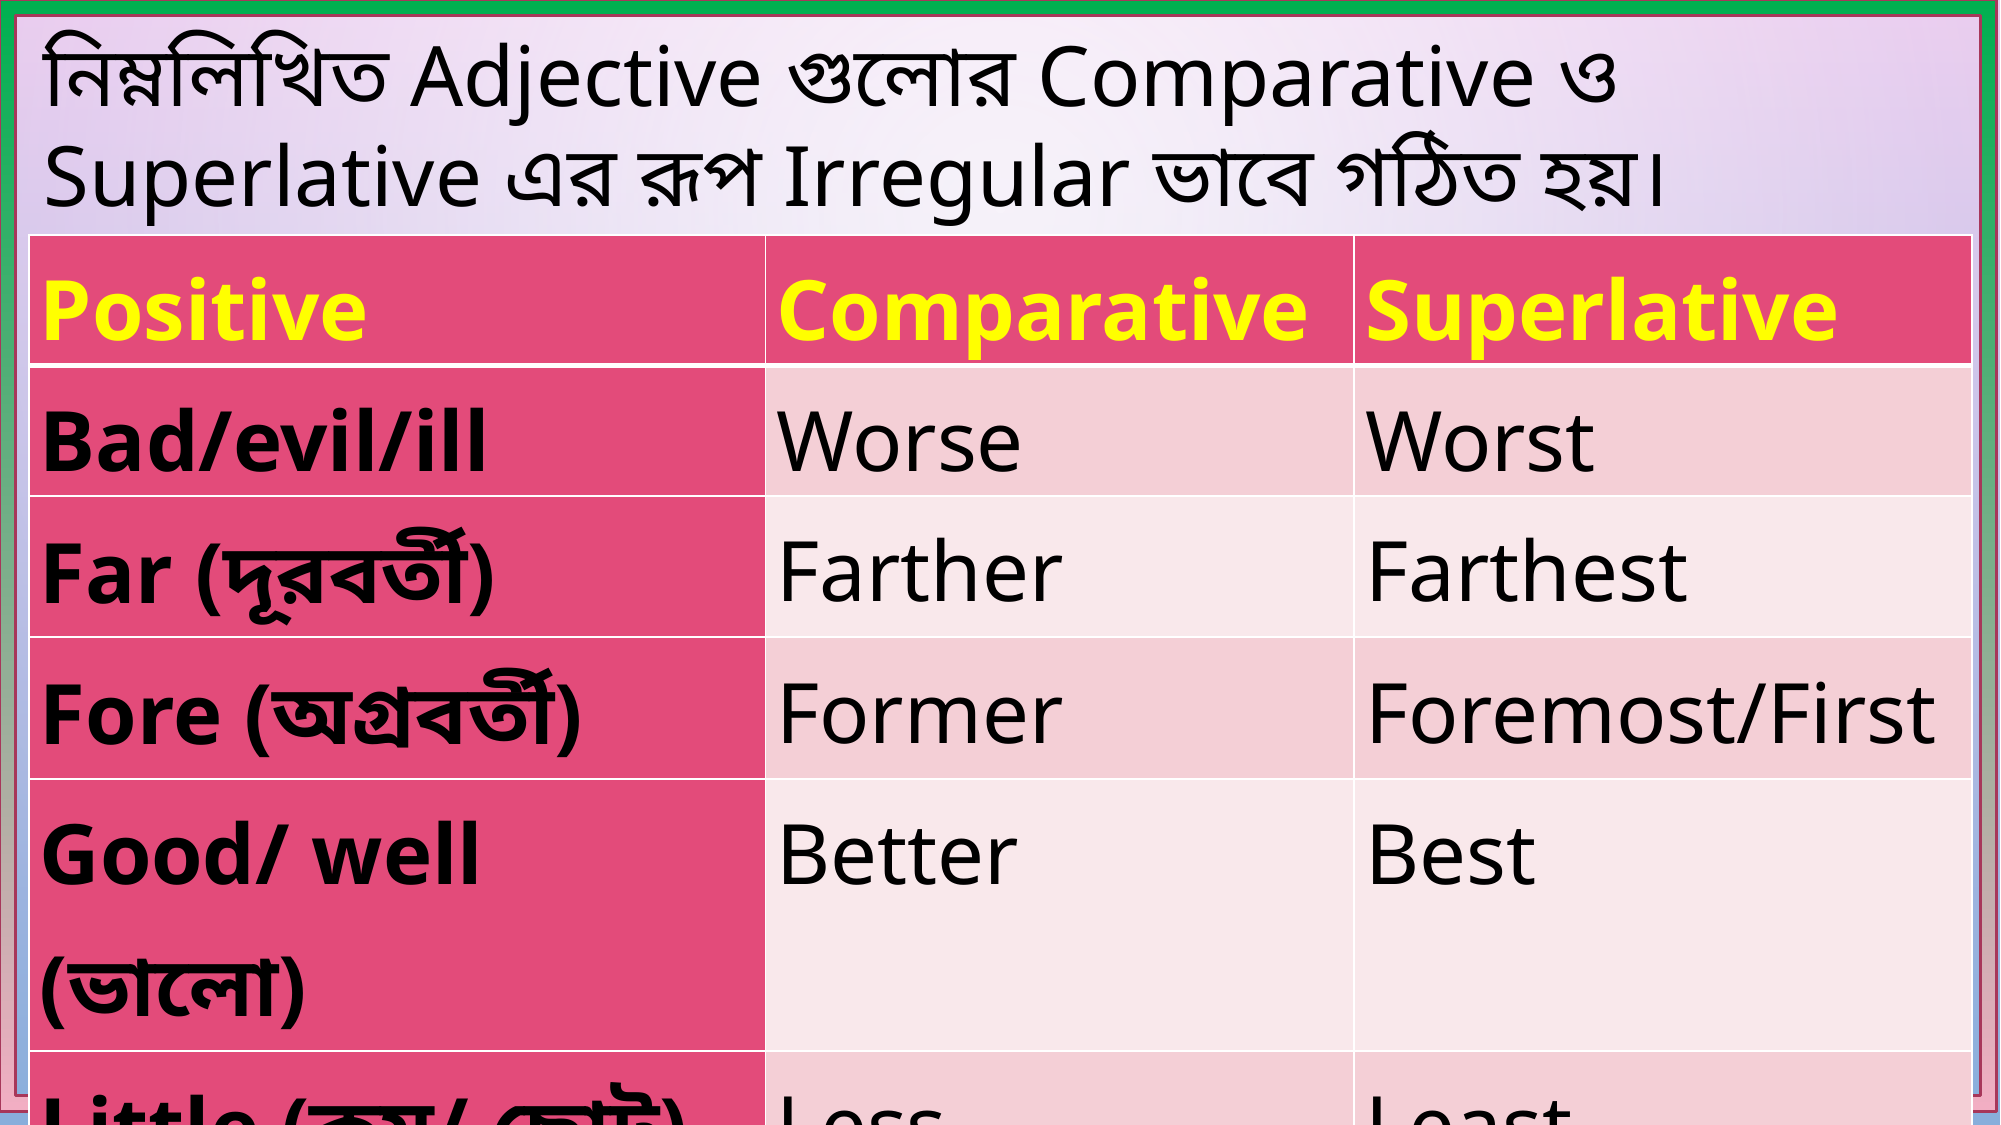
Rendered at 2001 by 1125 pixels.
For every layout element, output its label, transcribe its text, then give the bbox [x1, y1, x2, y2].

table_cell Little (কম/ ছোট) [30, 1052, 765, 1125]
text_box নিম্নলিখিত Adjective গুলোর Comparative ও Superlative এর রূপ Irregular ভাবে গঠিত হয়। [28, 15, 1955, 231]
table_header Comparative [766, 236, 1353, 363]
table_cell Fore (অগ্রবর্তী) [30, 638, 765, 778]
table_cell Good/ well (ভালো) [30, 780, 765, 1050]
table_cell Farther [766, 497, 1353, 636]
table_cell Former [766, 638, 1353, 778]
table_cell Worse [766, 368, 1353, 495]
table_cell Better [766, 780, 1353, 1050]
table_cell Farthest [1355, 497, 1971, 636]
text_box Positive forms [17, 17, 1979, 615]
table_cell Foremost/First [1355, 638, 1971, 778]
table_cell Bad/evil/ill [30, 368, 765, 495]
table_cell Least [1355, 1052, 1971, 1125]
table_cell Far (দূরবর্তী) [30, 497, 765, 636]
table_header Positive [30, 236, 765, 363]
table_cell Less [766, 1052, 1353, 1125]
table_header Superlative [1355, 236, 1971, 363]
table_cell Worst [1355, 368, 1971, 495]
table_cell Best [1355, 780, 1971, 1050]
